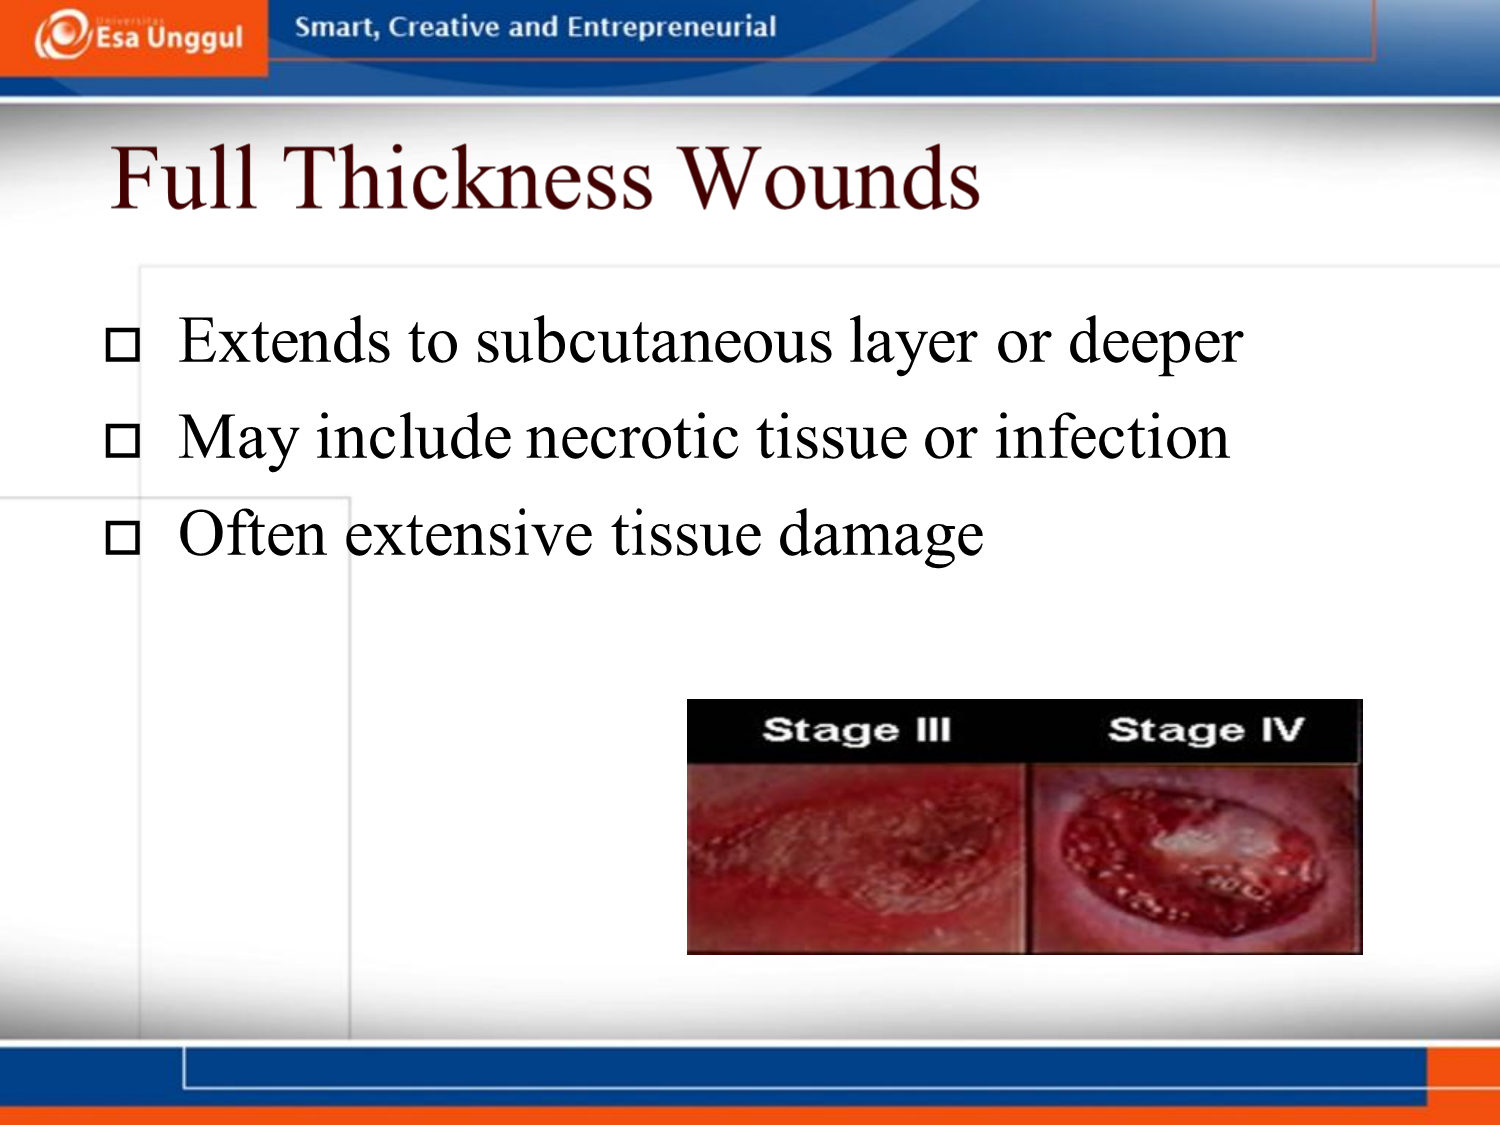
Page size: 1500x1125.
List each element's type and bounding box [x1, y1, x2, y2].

list [74, 276, 1426, 991]
picture [0, 0, 1500, 1125]
